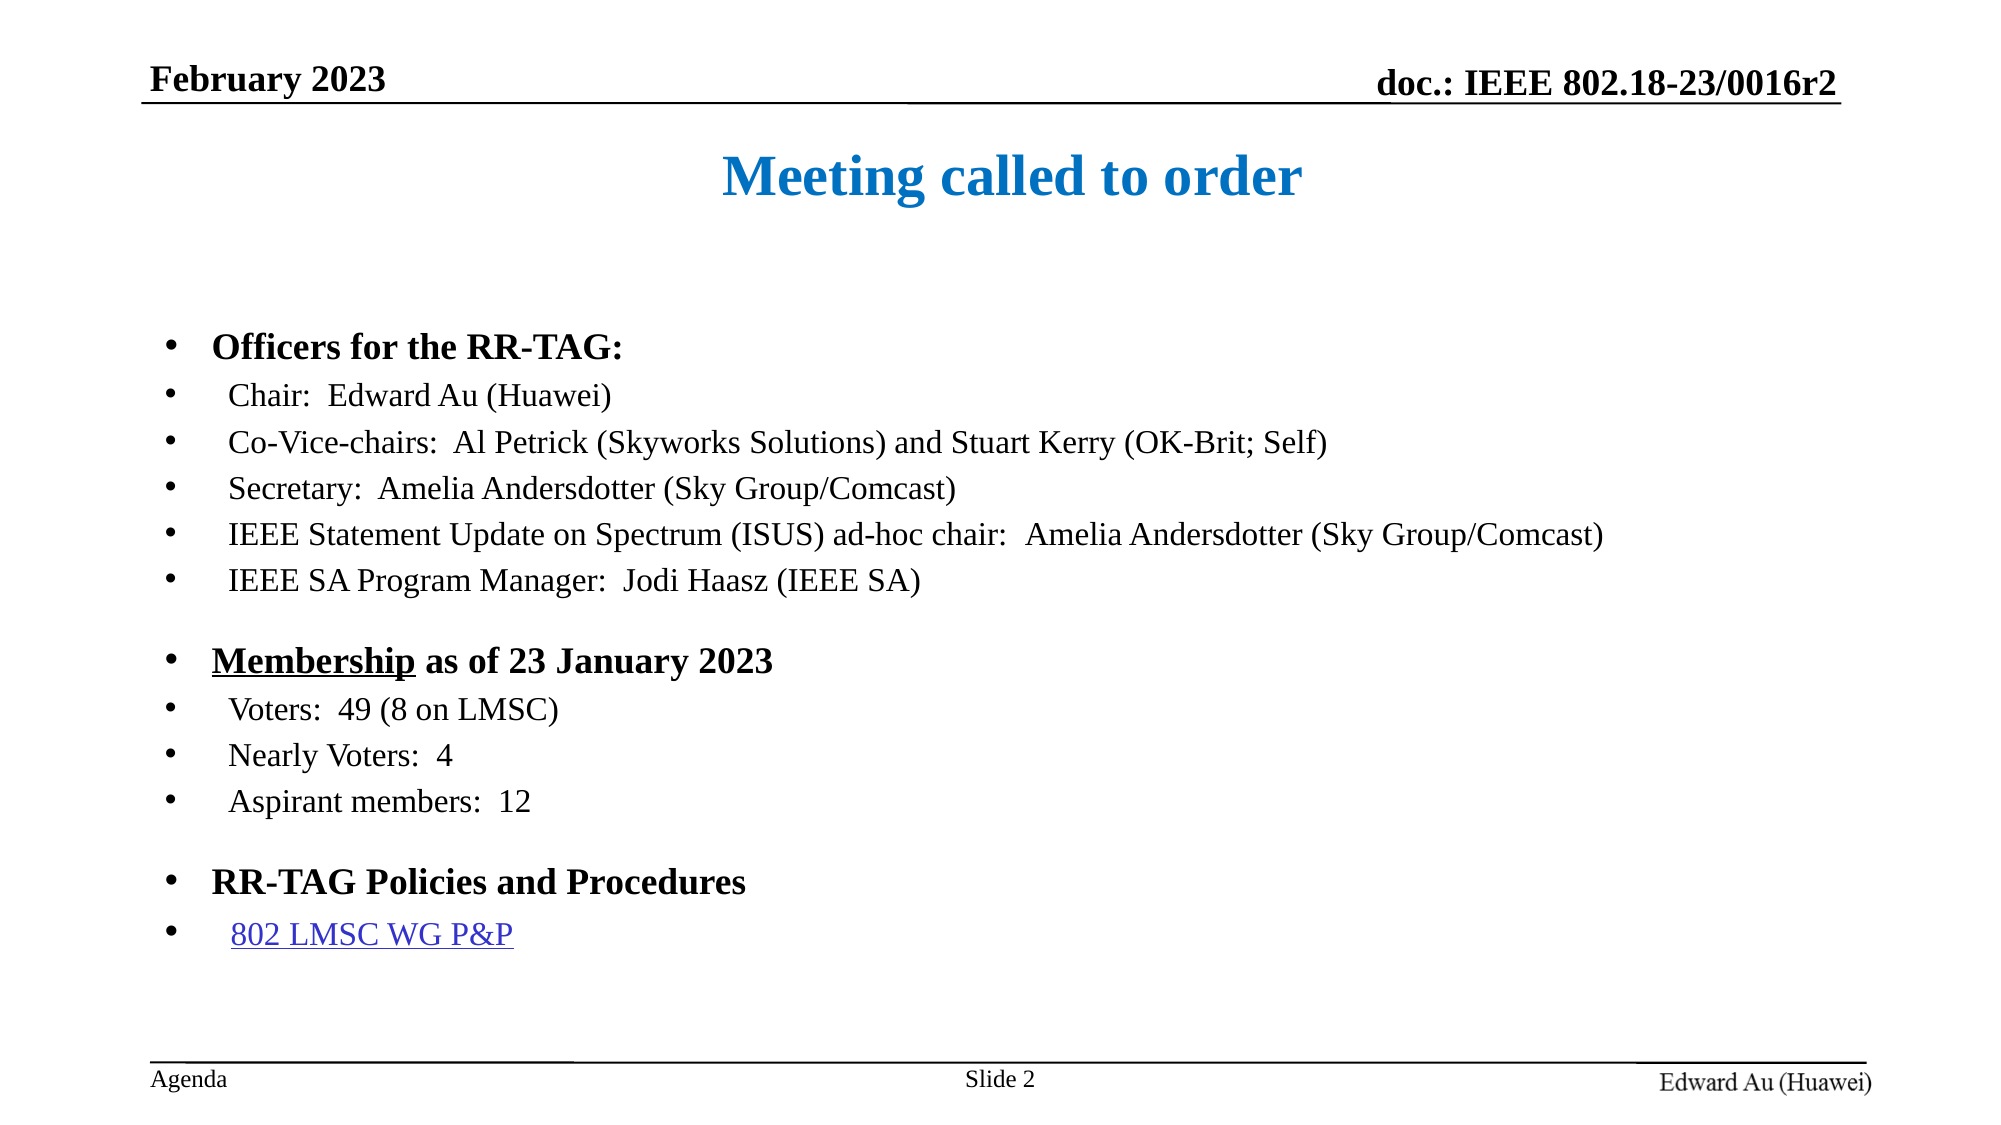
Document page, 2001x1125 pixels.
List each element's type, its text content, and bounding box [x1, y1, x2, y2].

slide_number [149, 54, 513, 100]
slide_number Slide 2 [925, 1061, 1076, 1123]
title Meeting called to order [162, 99, 1864, 246]
text_box Officers for the RR-TAG: Chair: Edward Au (Huawei) Co-Vice-chairs: Al Petrick (Skyworks Solutions) and Stuart Kerry (OK-Brit; Self) Secretary: Amelia Andersdotter (Sky Group/Comcast) IEEE Statement Update on Spectrum (ISUS) ad-hoc chair: Amelia Andersdotter (Sky Group/Comcast) IEEE SA Program Manager: Jodi Haasz (IEEE SA) Membership as of 23 January 2023 Voters: 49 (8 on LMSC) Nearly Voters: 4 Aspirant members: 12 RR-TAG Policies and Procedures 802 LMSC WG P&P [149, 275, 1875, 1040]
picture [1174, 1058, 1887, 1113]
